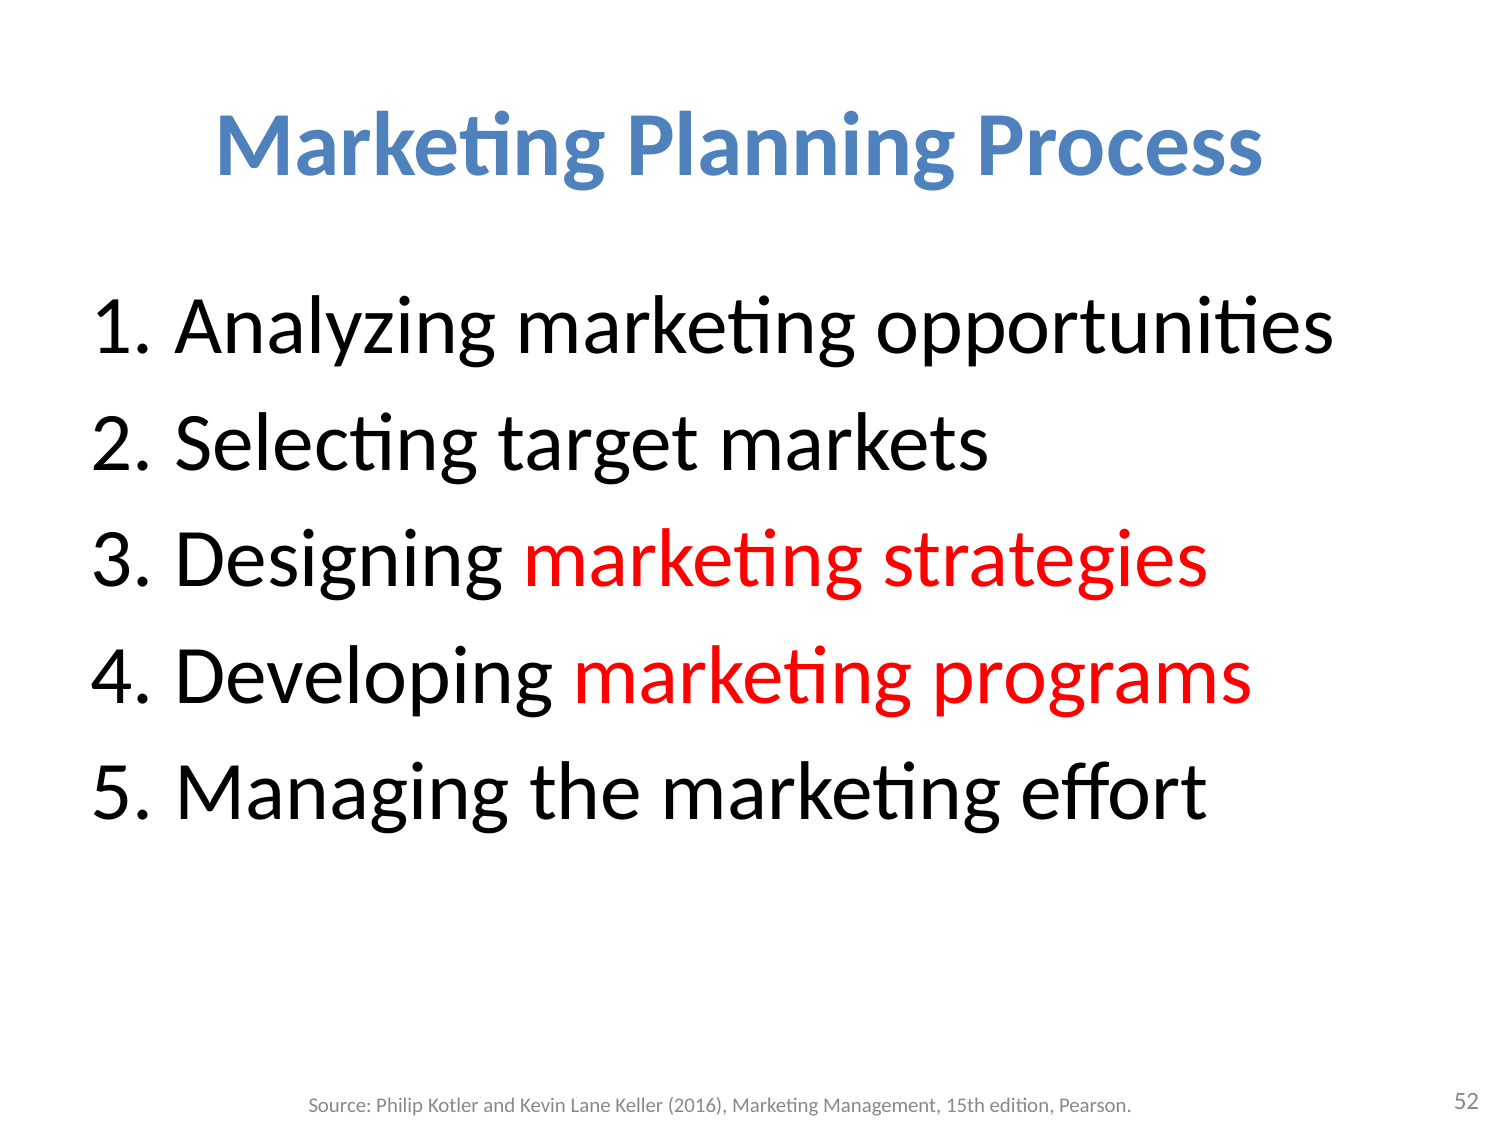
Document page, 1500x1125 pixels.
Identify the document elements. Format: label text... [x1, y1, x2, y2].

title Marketing Planning Process [75, 45, 1425, 233]
list Analyzing marketing opportunities Selecting target markets Designing marketing strategies Developing marketing programs Managing the marketing effort [75, 262, 1425, 1005]
slide_number 52 [1144, 1069, 1495, 1125]
footer Source: Philip Kotler and Kevin Lane Keller (2016), Marketing Management, 15th edition, Pearson. [76, 1082, 1365, 1125]
